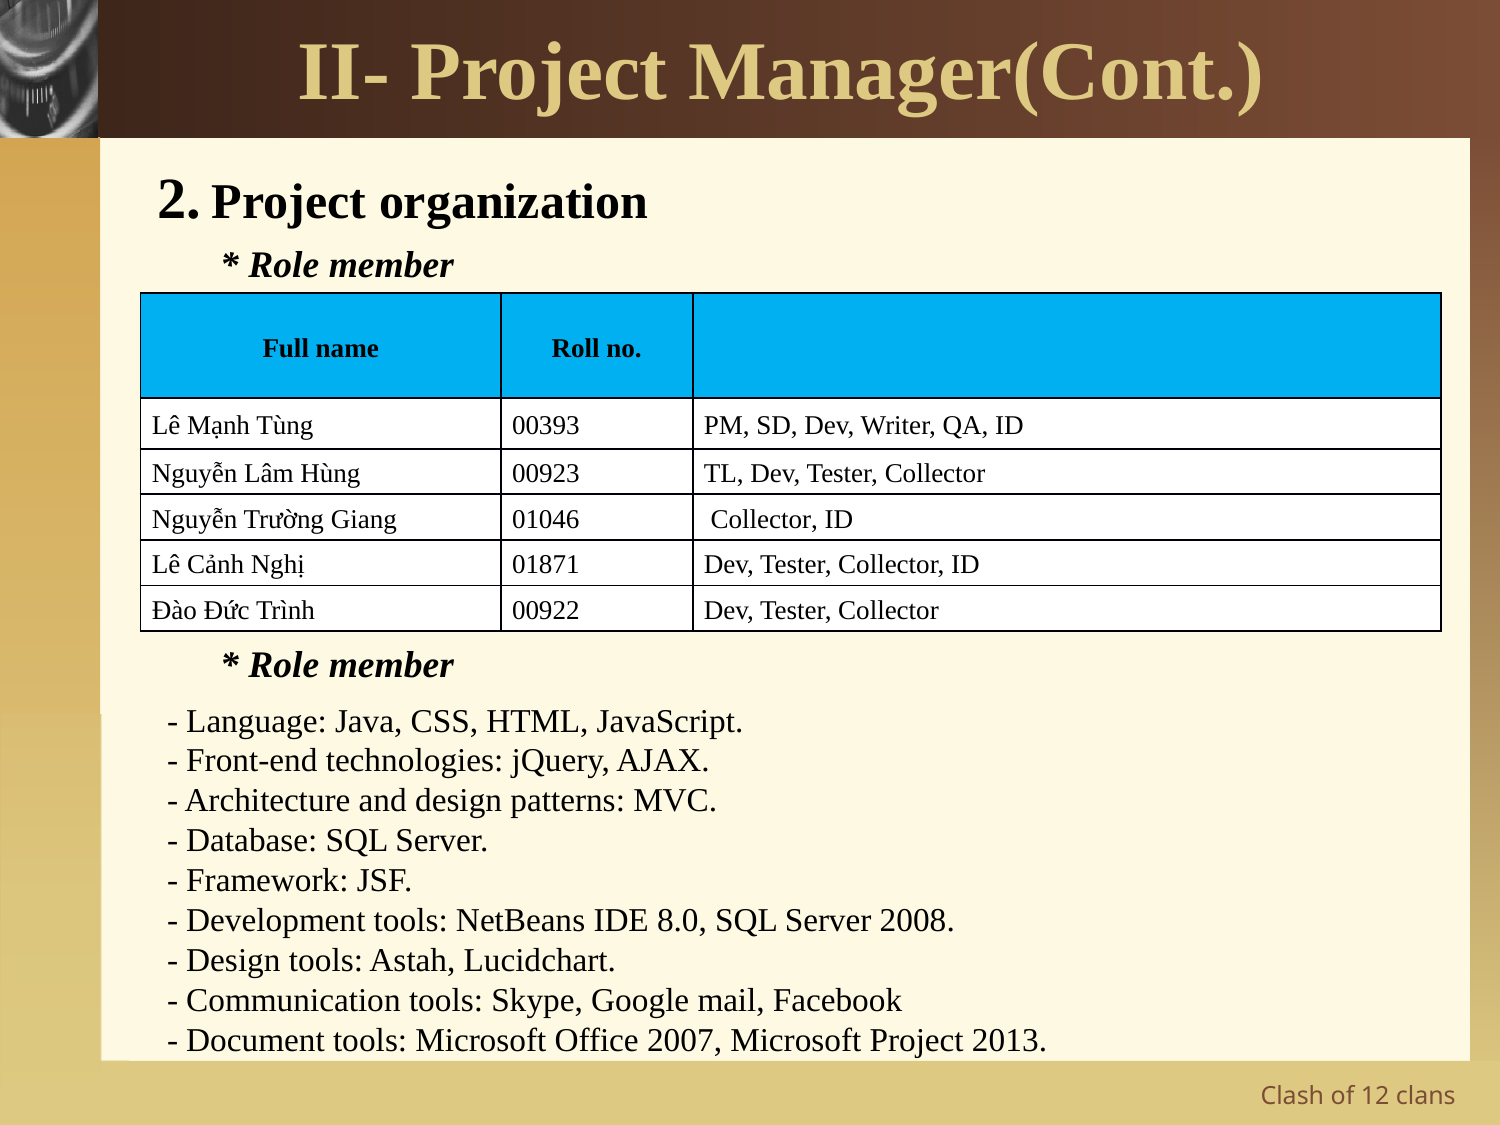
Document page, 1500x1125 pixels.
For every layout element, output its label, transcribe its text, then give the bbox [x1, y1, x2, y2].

picture [1, 714, 130, 1125]
text_box 2. Project organization [142, 152, 664, 238]
table_cell 00923 [502, 450, 692, 493]
table_cell Dev, Tester, Collector, ID [694, 541, 1440, 585]
title II- Project Manager(Cont.) [99, 19, 1463, 113]
table_header Full name [141, 294, 500, 397]
table_cell TL, Dev, Tester, Collector [694, 450, 1440, 493]
table_cell 01871 [502, 541, 692, 585]
table_cell Nguyễn Trường Giang [141, 495, 500, 539]
table_cell Đào Đức Trình [141, 586, 500, 630]
table_cell 00393 [502, 399, 692, 448]
picture [0, 0, 98, 138]
table_cell Dev, Tester, Collector [694, 586, 1440, 630]
table_cell Nguyễn Lâm Hùng [141, 450, 500, 493]
text_box * Role member [205, 632, 470, 693]
table_cell 00922 [502, 586, 692, 630]
table_cell Collector, ID [694, 495, 1440, 539]
text_box - Language: Java, CSS, HTML, JavaScript. - Front-end technologies: jQuery, AJAX. - Architecture and design patterns: MVC. - Database: SQL Server. - Framework: JSF. - Development tools: NetBeans IDE 8.0, SQL Server 2008. - Design tools: Astah, Lucidchart. - Communication tools: Skype, Google mail, Facebook - Document tools: Microsoft Office 2007, Microsoft Project 2013. [152, 691, 1164, 1106]
table_cell Lê Cảnh Nghị [141, 541, 500, 585]
table_header [694, 294, 1440, 397]
text_box * Role member [205, 232, 470, 293]
table_cell 01046 [502, 495, 692, 539]
table_header Roll no. [502, 294, 692, 397]
table_cell PM, SD, Dev, Writer, QA, ID [694, 399, 1440, 448]
footer Clash of 12 clans [995, 1072, 1472, 1125]
table_cell Lê Mạnh Tùng [141, 399, 500, 448]
